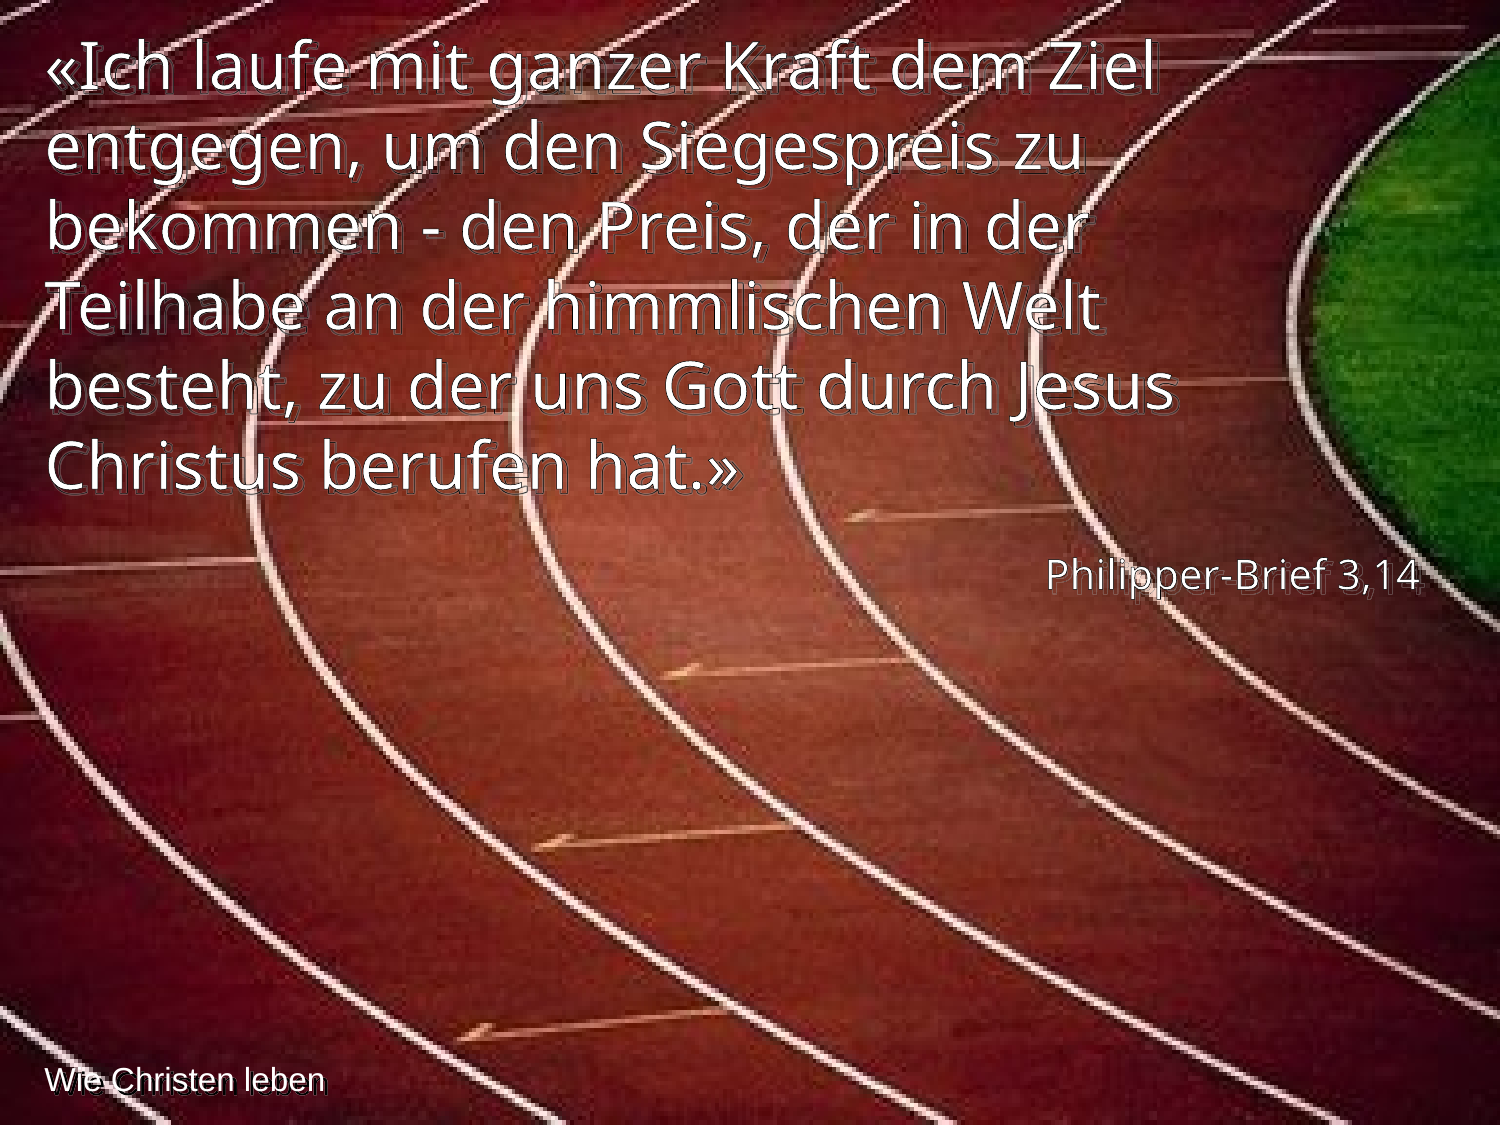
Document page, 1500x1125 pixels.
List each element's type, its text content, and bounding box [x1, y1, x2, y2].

text_box Philipper-Brief 3,14 [454, 540, 1436, 605]
subtitle Wie Christen leben [29, 1058, 656, 1106]
text_box «Ich laufe mit ganzer Kraft dem Ziel entgegen, um den Siegespreis zu bekommen - den Preis, der in der Teilhabe an der himmlischen Welt besteht, zu der uns Gott durch Jesus Christus berufen hat.» [29, 15, 1235, 510]
picture [0, 0, 1500, 1125]
